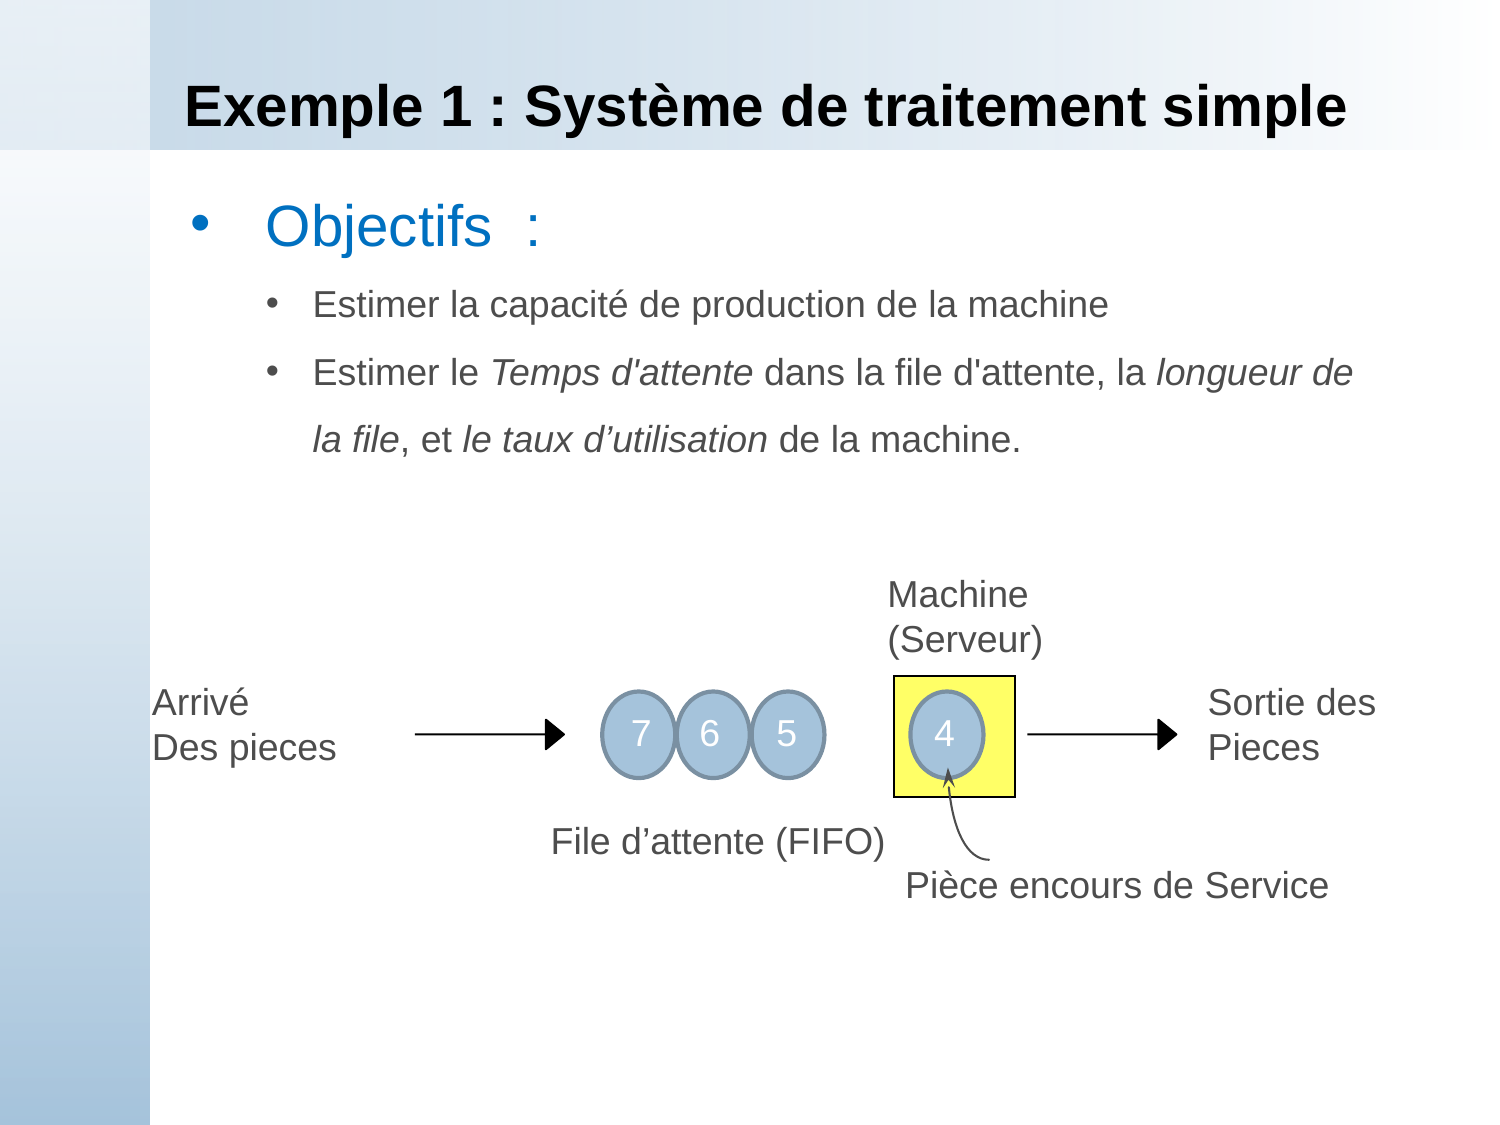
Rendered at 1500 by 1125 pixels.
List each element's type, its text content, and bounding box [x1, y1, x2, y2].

list [12, 199, 1488, 1063]
title Exemple 1 : Système de traitement simple [169, 66, 1438, 141]
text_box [135, 562, 1404, 929]
text_box Objectifs : Estimer la capacité de production de la machine Estimer le Temps d'attente dans la file d'attente, la longueur de la file, et le taux d’utilisation de la machine. [176, 180, 1402, 468]
